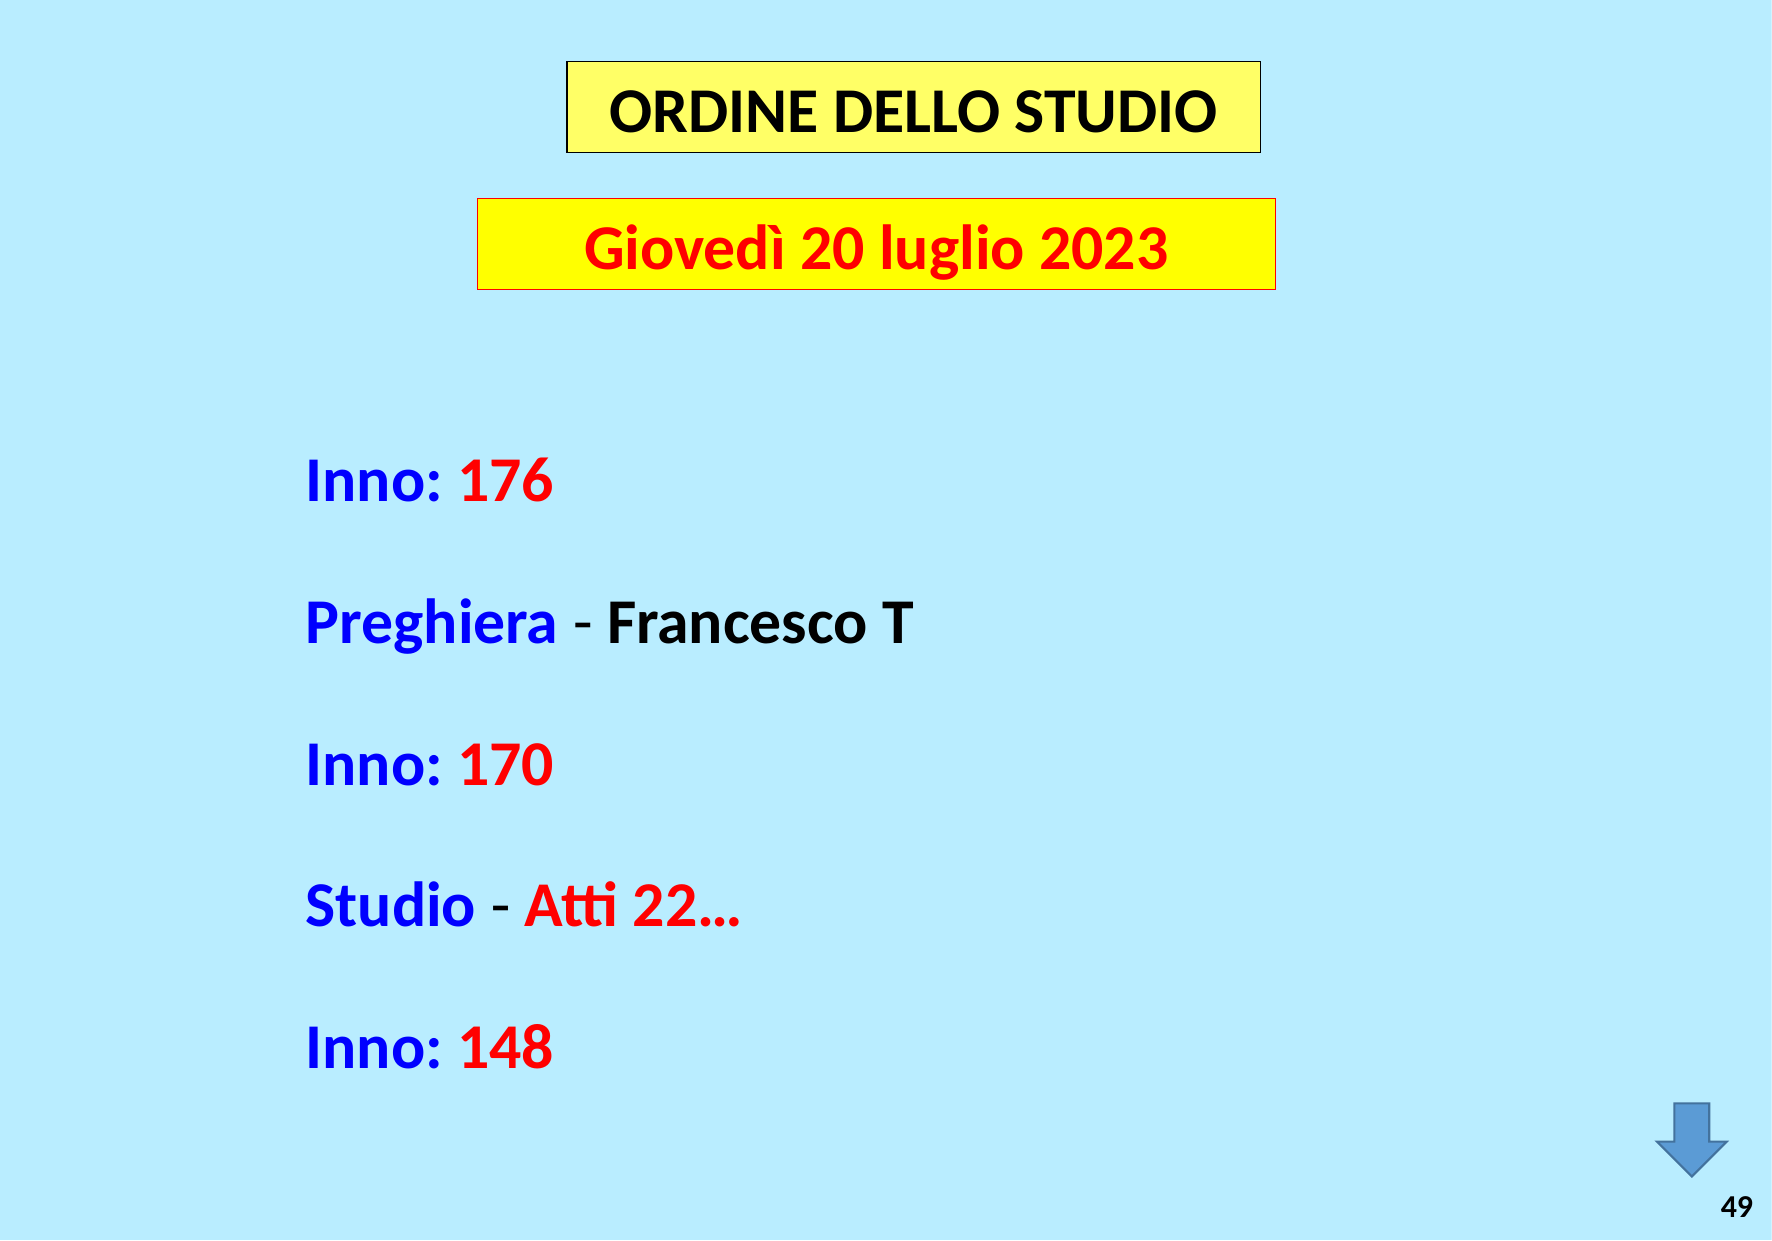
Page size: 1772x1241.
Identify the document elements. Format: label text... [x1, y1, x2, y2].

text_box ORDINE DELLO STUDIO [566, 61, 1261, 153]
text_box Inno: 176 Preghiera - Francesco T Inno: 170 Studio - Atti 22… Inno: 148 [290, 392, 1537, 1089]
slide_number 49 [1702, 1176, 1772, 1234]
text_box Giovedì 20 luglio 2023 [477, 198, 1276, 290]
text_box [1654, 1102, 1730, 1178]
